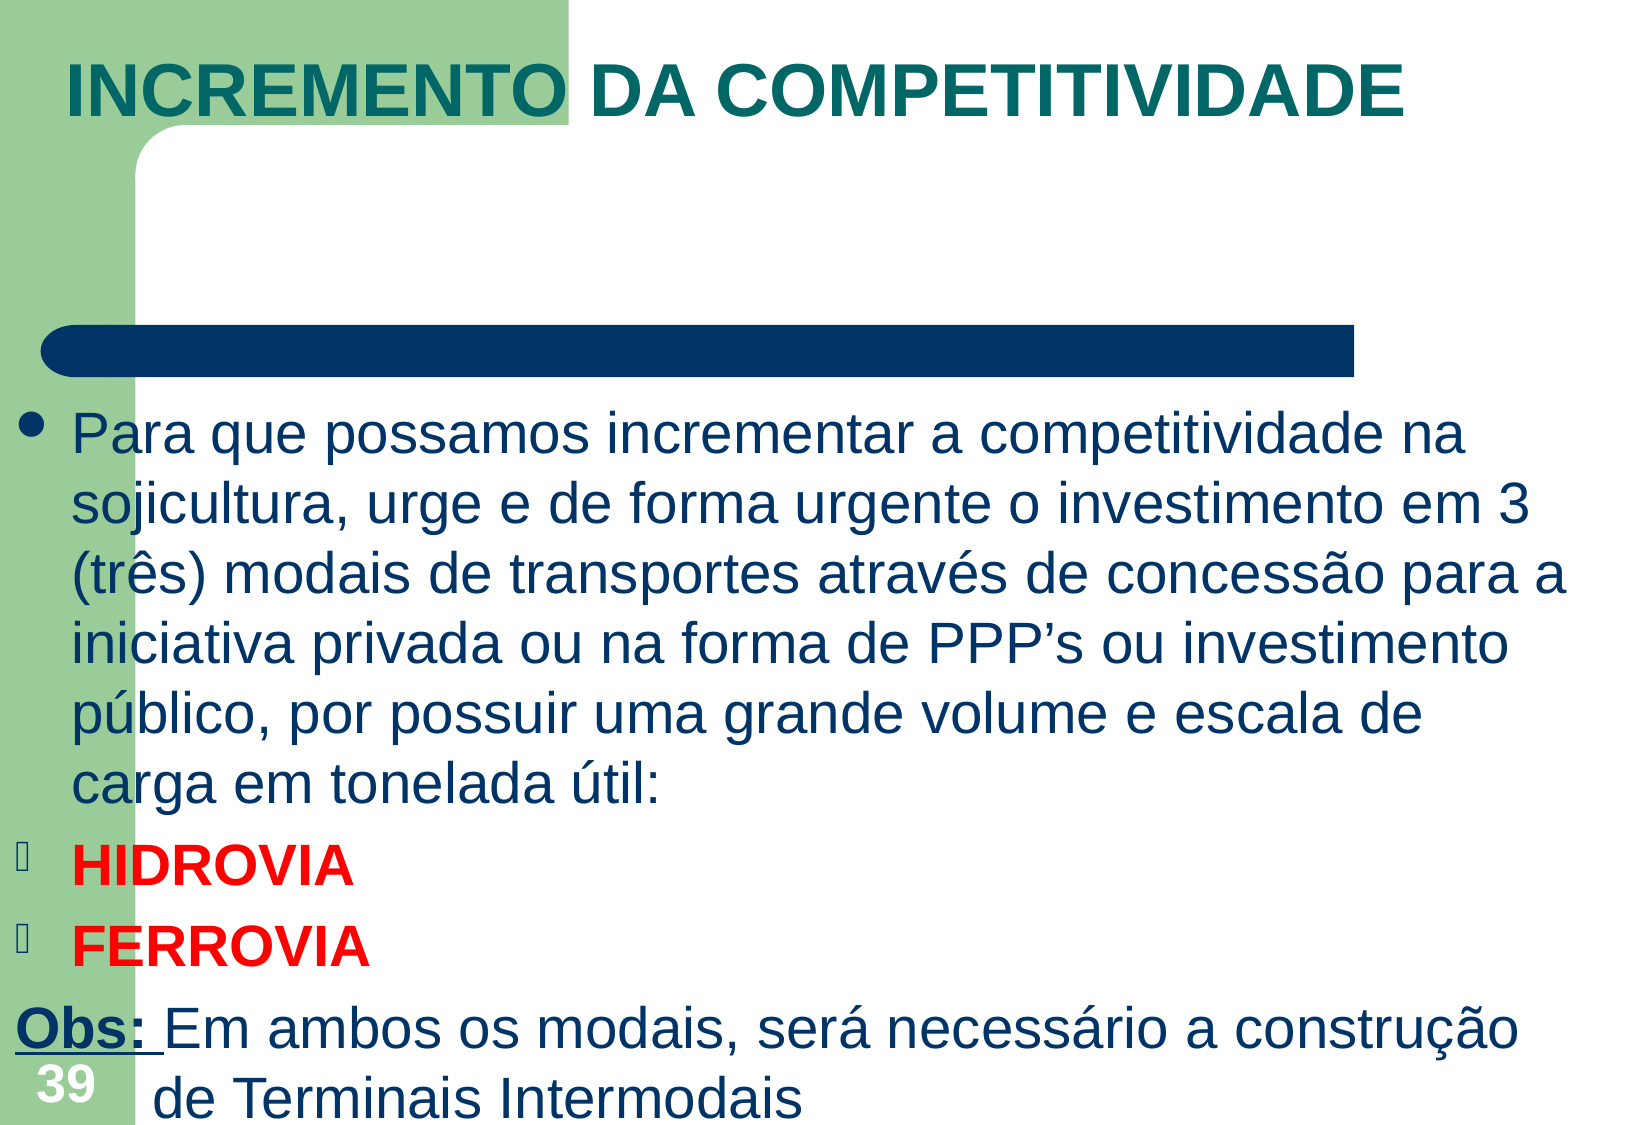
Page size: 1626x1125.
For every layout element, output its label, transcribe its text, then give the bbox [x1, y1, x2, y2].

list Para que possamos incrementar a competitividade na sojicultura, urge e de forma urgente o investimento em 3 (três) modais de transportes através de concessão para a iniciativa privada ou na forma de PPP’s ou investimento público, por possuir uma grande volume e escala de carga em tonelada útil: HIDROVIA FERROVIA Obs: Em ambos os modais, será necessário a construção de Terminais Intermodais [0, 387, 1585, 1125]
slide_number 39 [14, 974, 120, 1122]
title INCREMENTO DA COMPETITIVIDADE [50, 0, 1579, 141]
